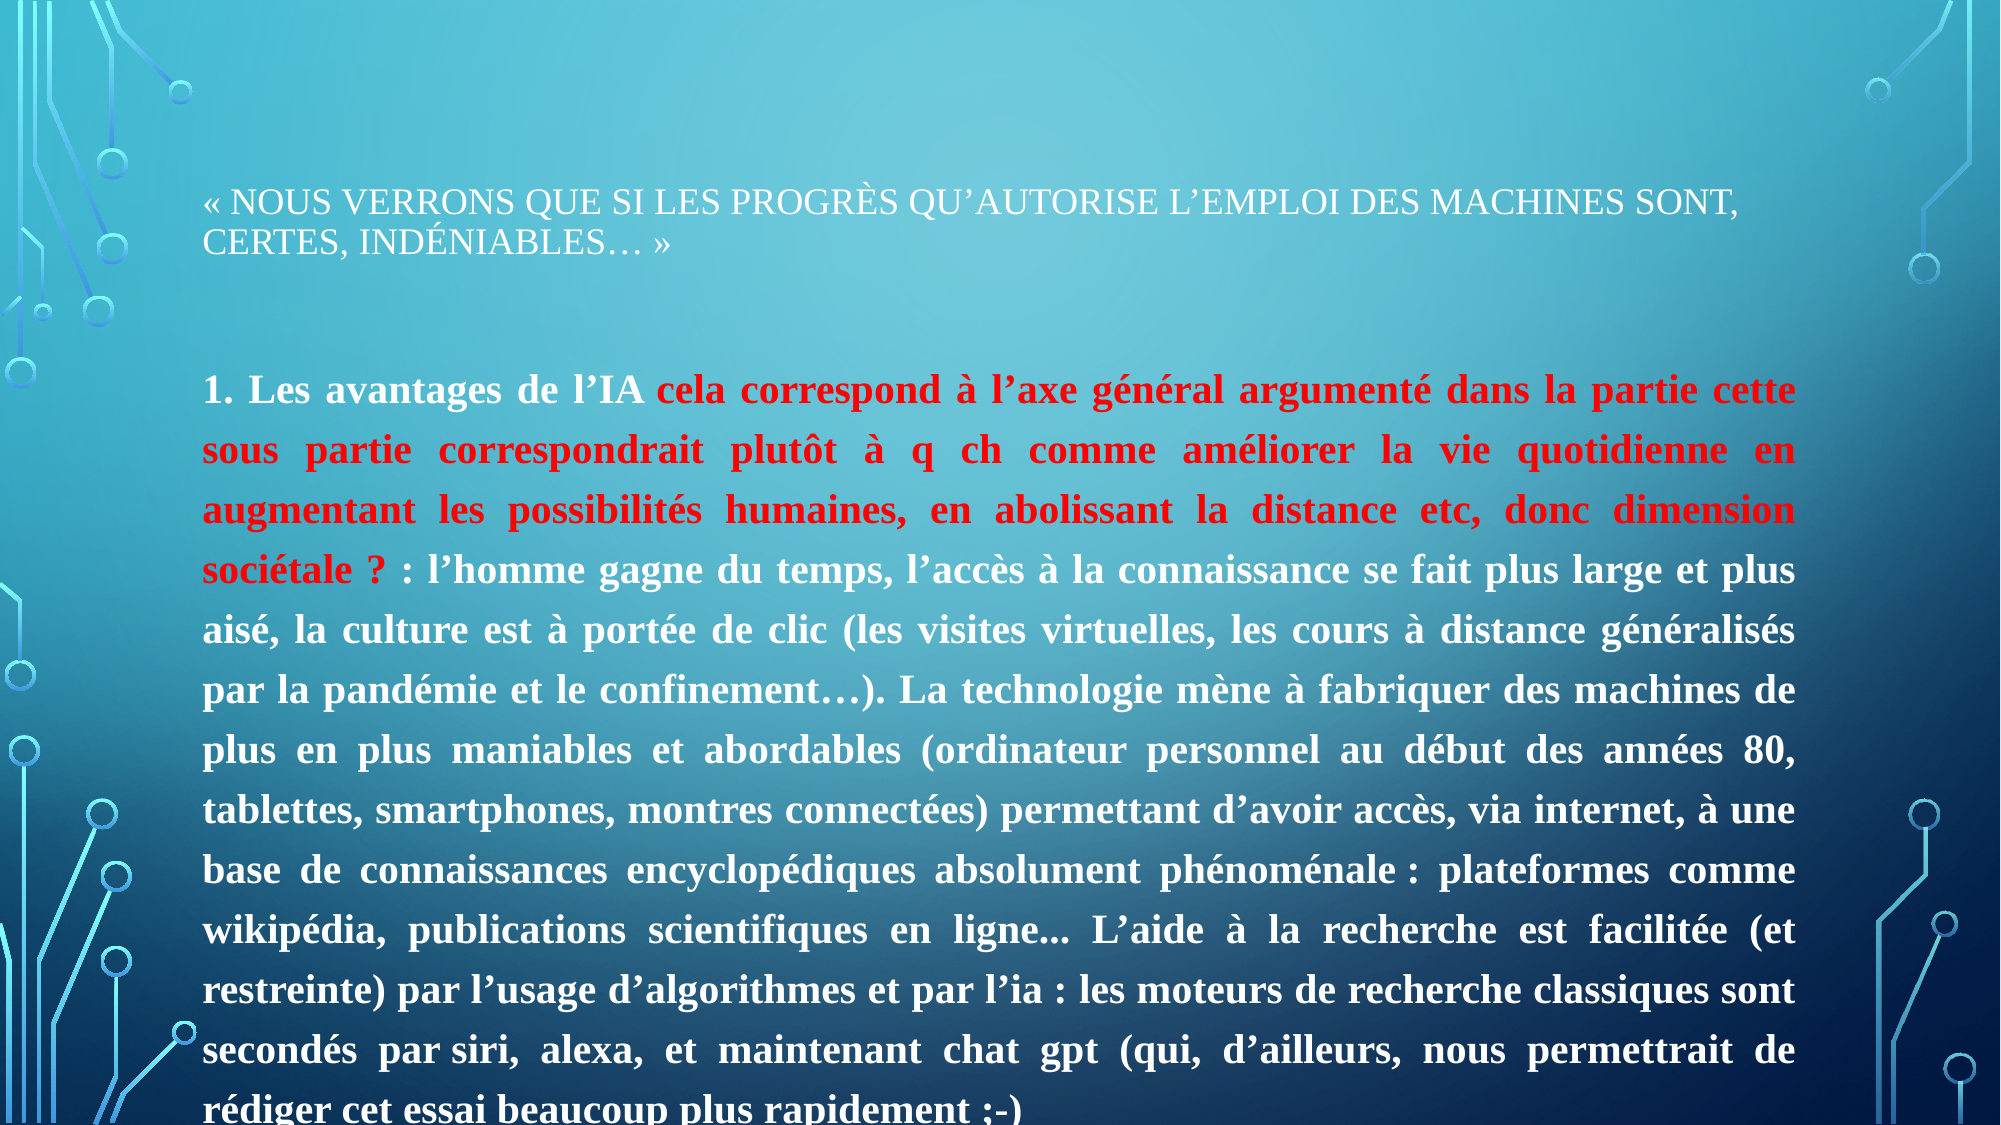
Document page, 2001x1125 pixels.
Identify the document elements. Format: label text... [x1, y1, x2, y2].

list 1. Les avantages de l’IA cela correspond à l’axe général argumenté dans la partie cette sous partie correspondrait plutôt à q ch comme améliorer la vie quotidienne en augmentant les possibilités humaines, en abolissant la distance etc, donc dimension sociétale ? : l’homme gagne du temps, l’accès à la connaissance se fait plus large et plus aisé, la culture est à portée de clic (les visites virtuelles, les cours à distance généralisés par la pandémie et le confinement…). La technologie mène à fabriquer des machines de plus en plus maniables et abordables (ordinateur personnel au début des années 80, tablettes, smartphones, montres connectées) permettant d’avoir accès, via internet, à une base de connaissances encyclopédiques absolument phénoménale : plateformes comme wikipédia, publications scientifiques en ligne... L’aide à la recherche est facilitée (et restreinte) par l’usage d’algorithmes et par l’ia : les moteurs de recherche classiques sont secondés par siri, alexa, et maintenant chat gpt (qui, d’ailleurs, nous permettrait de rédiger cet essai beaucoup plus rapidement ;-) [187, 343, 1813, 925]
title « Nous verrons que si les progrès qu’autorise l’emploi des machines sont, certes, indéniables… » [187, 101, 1813, 343]
